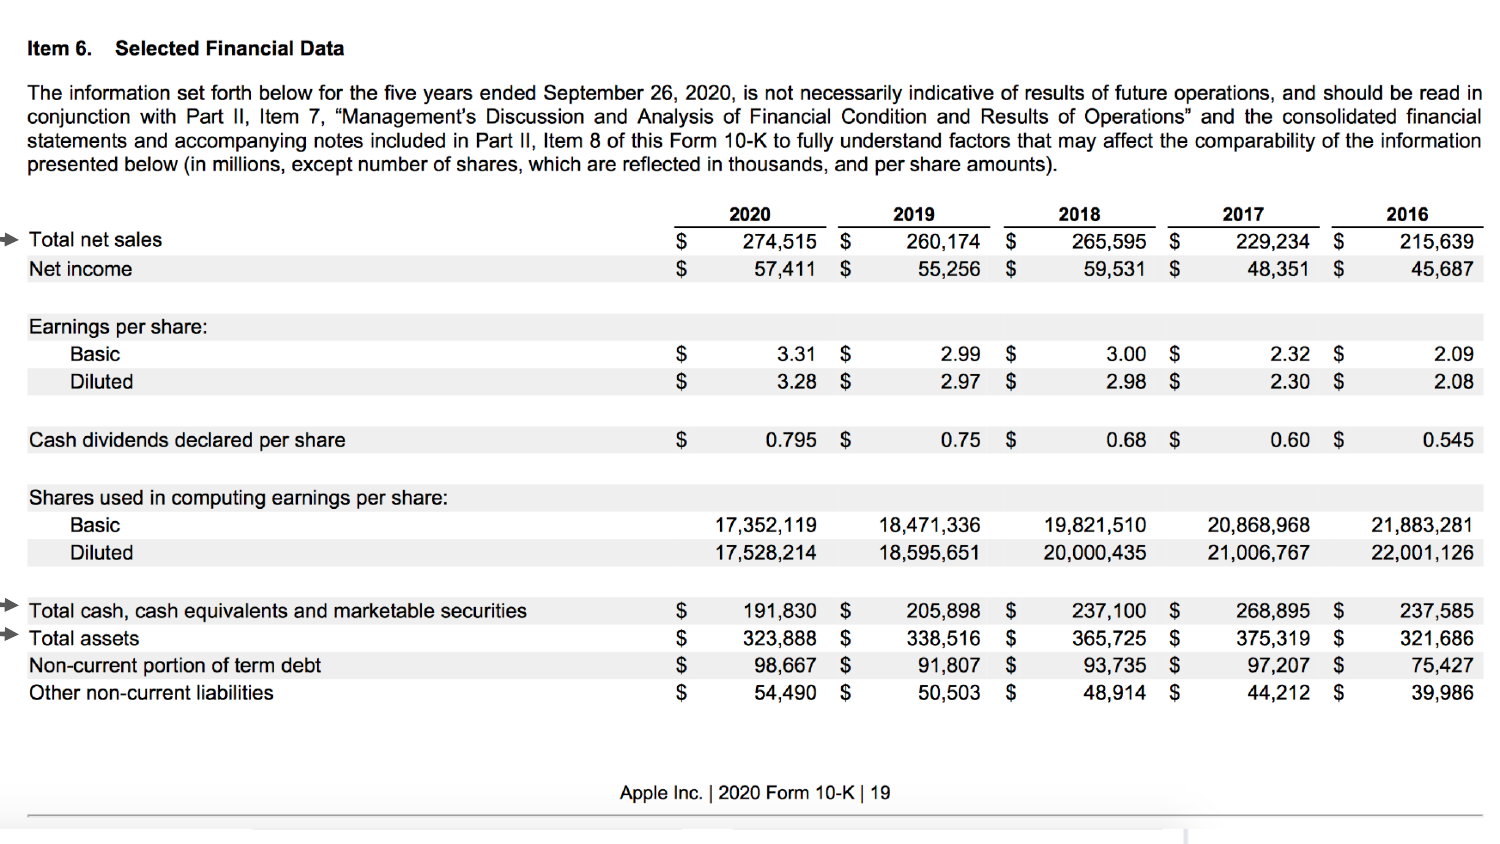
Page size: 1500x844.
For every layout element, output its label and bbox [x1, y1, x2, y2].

picture [0, 14, 1500, 844]
text_box [0, 602, 20, 606]
text_box [0, 237, 20, 241]
text_box [0, 631, 20, 635]
